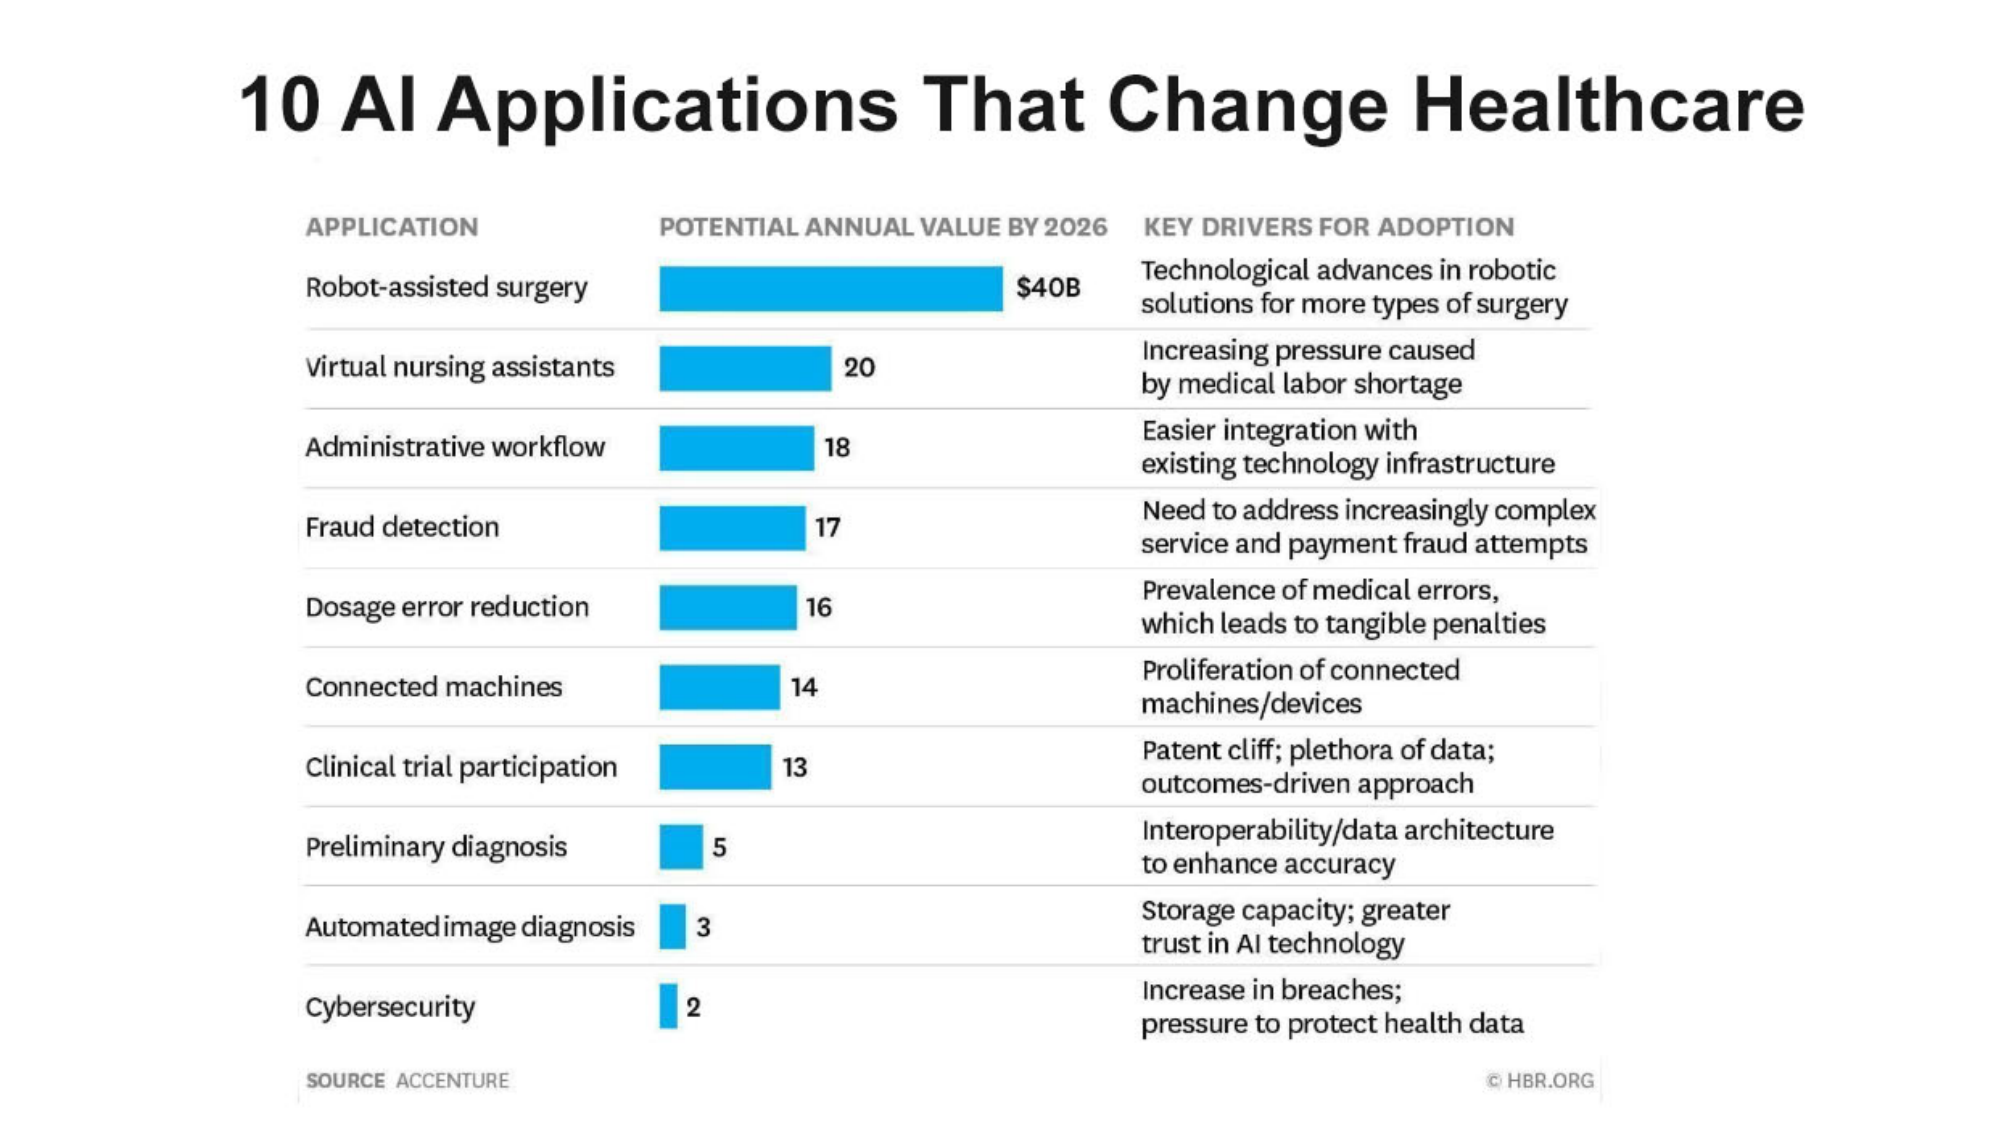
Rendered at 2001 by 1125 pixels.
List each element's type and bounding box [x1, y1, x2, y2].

picture [188, 12, 1849, 1113]
